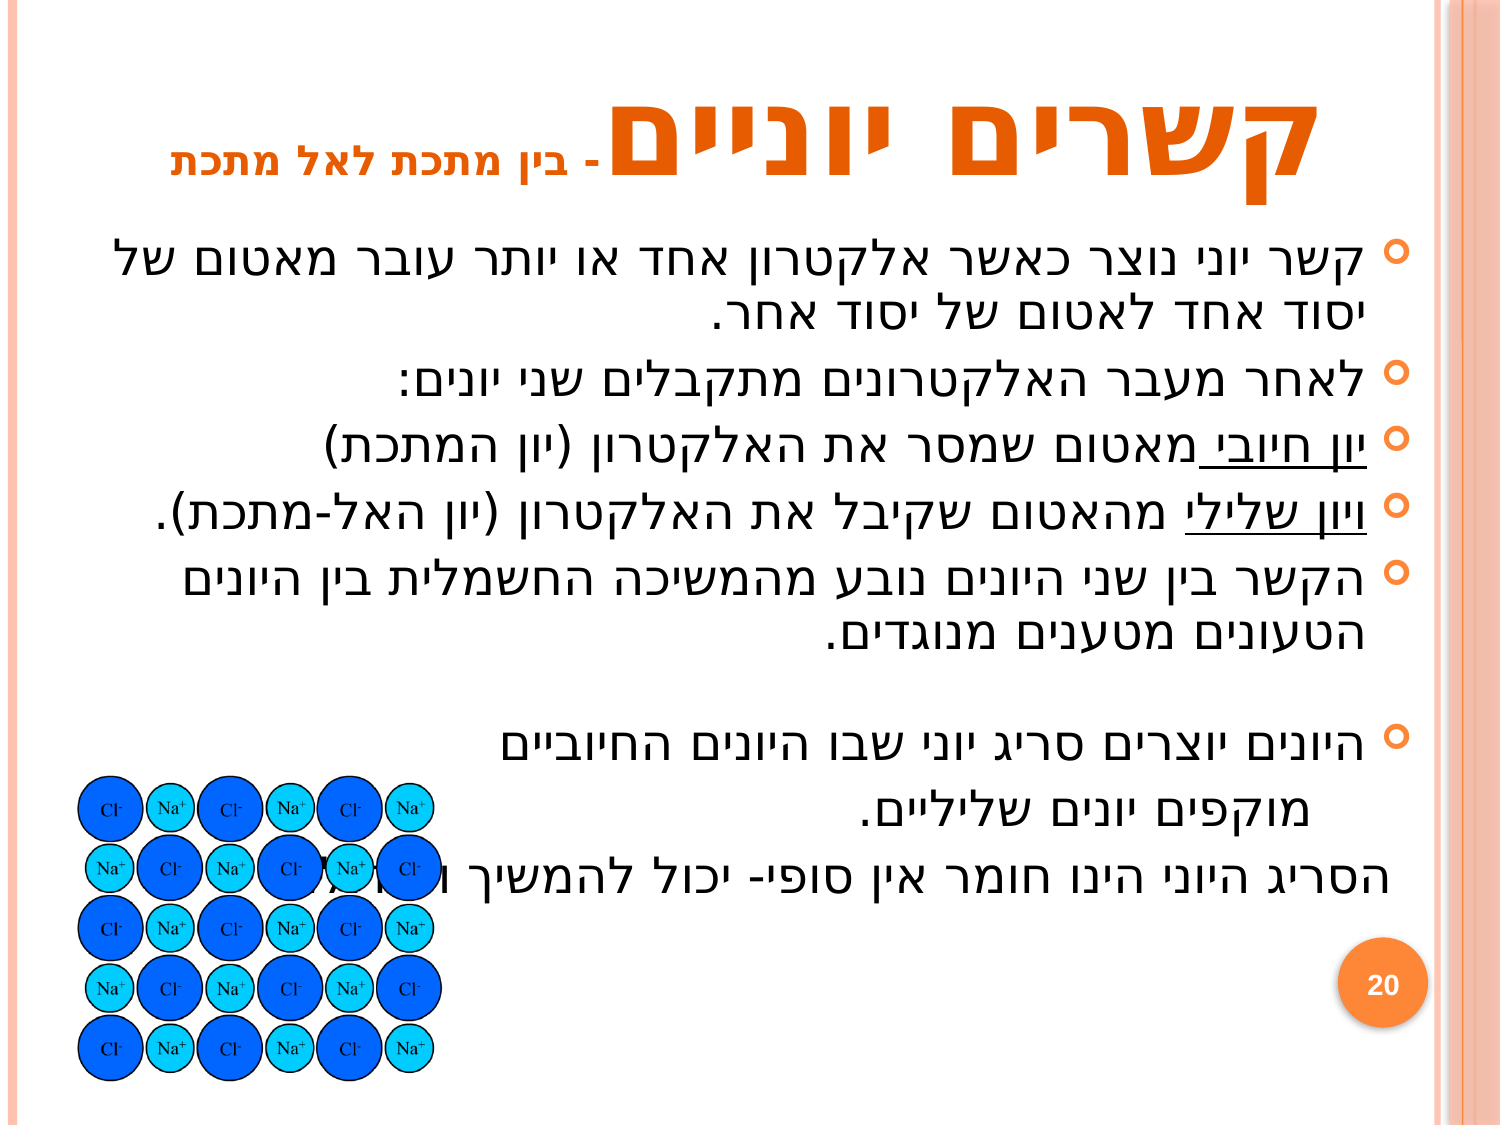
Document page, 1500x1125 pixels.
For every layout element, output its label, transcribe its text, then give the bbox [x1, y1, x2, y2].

slide_number 20 [1333, 940, 1434, 1026]
list קשר יוני נוצר כאשר אלקטרון אחד או יותר עובר מאטום של יסוד אחד לאטום של יסוד אחר. לאחר מעבר האלקטרונים מתקבלים שני יונים: יון חיובי מאטום שמסר את האלקטרון (יון המתכת) ויון שלילי מהאטום שקיבל את האלקטרון (יון האל-מתכת). הקשר בין שני היונים נובע מהמשיכה החשמלית בין היונים הטעונים מטענים מנוגדים. היונים יוצרים סריג יוני שבו היונים החיוביים מוקפים יונים שליליים. הסריג היוני הינו חומר אין סופי- יכול להמשיך ולגדול. [29, 225, 1428, 1082]
title קשרים יוניים- בין מתכת לאל מתכת [75, 40, 1424, 208]
picture [76, 774, 444, 1082]
